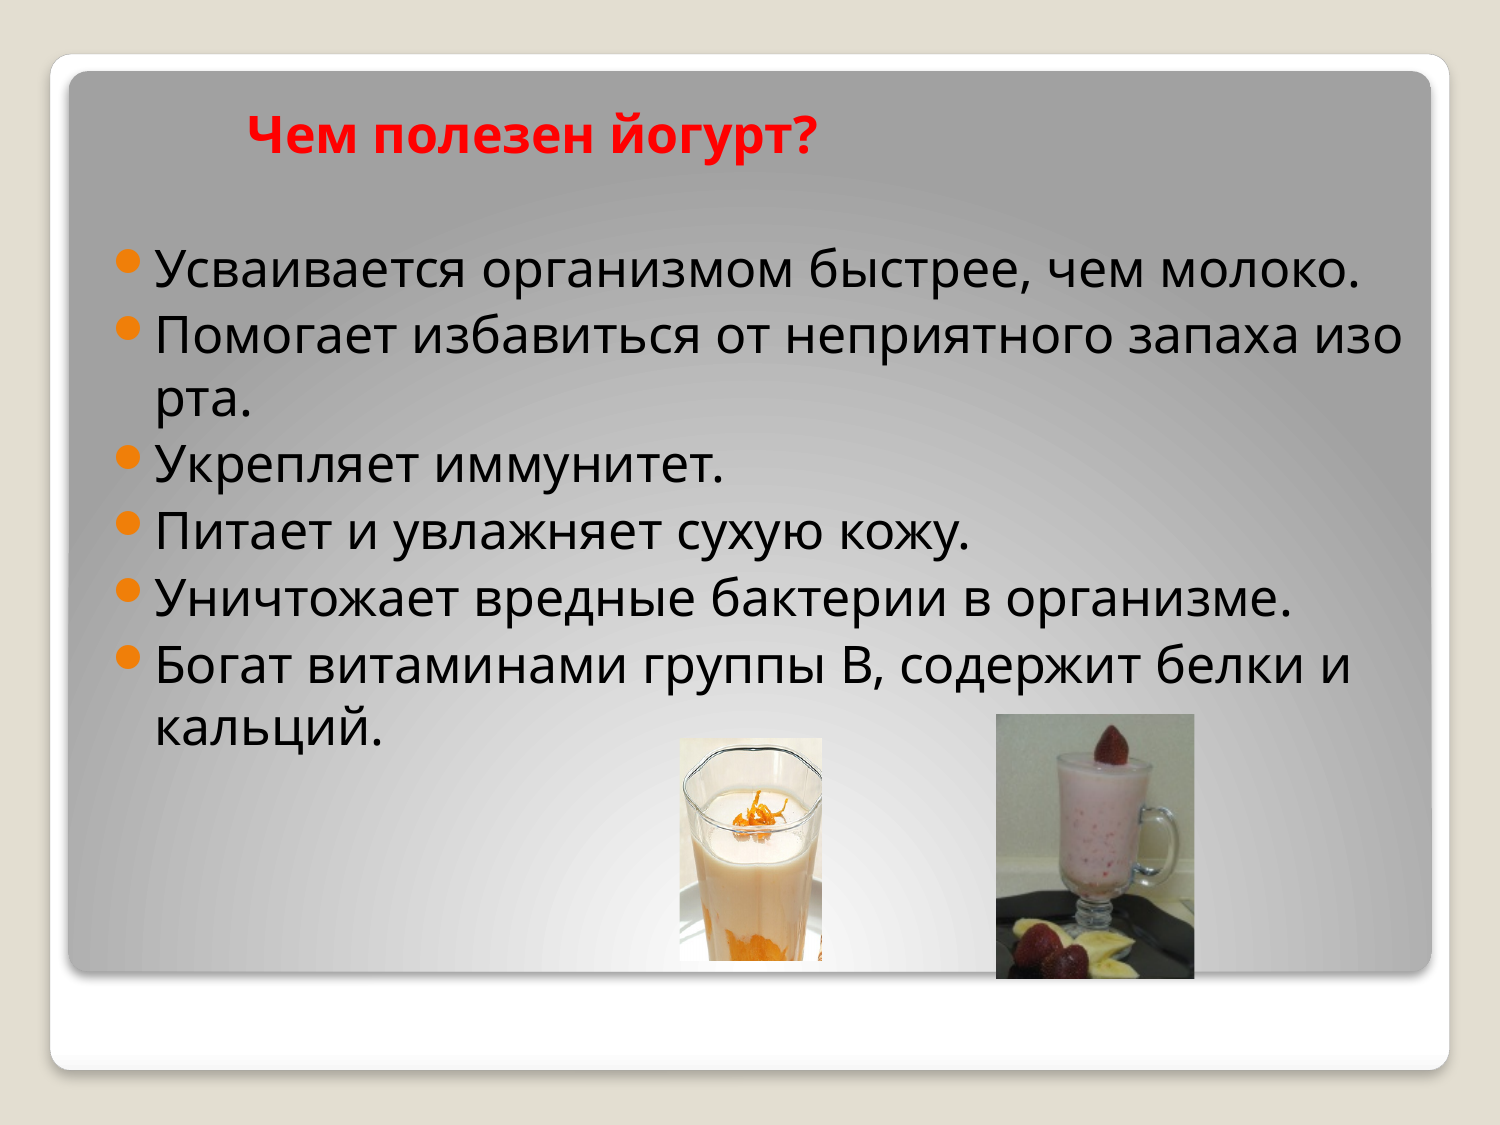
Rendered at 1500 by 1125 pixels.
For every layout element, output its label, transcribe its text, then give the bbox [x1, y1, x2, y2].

picture [679, 737, 823, 962]
list Чем полезен йогурт? Усваивается организмом быстрее, чем молоко. Помогает избавиться от неприятного запаха изо рта. Укрепляет иммунитет. Питает и увлажняет сухую кожу. Уничтожает вредные бактерии в организме. Богат витаминами группы В, содержит белки и кальций. [82, 86, 1425, 774]
picture [995, 714, 1195, 979]
